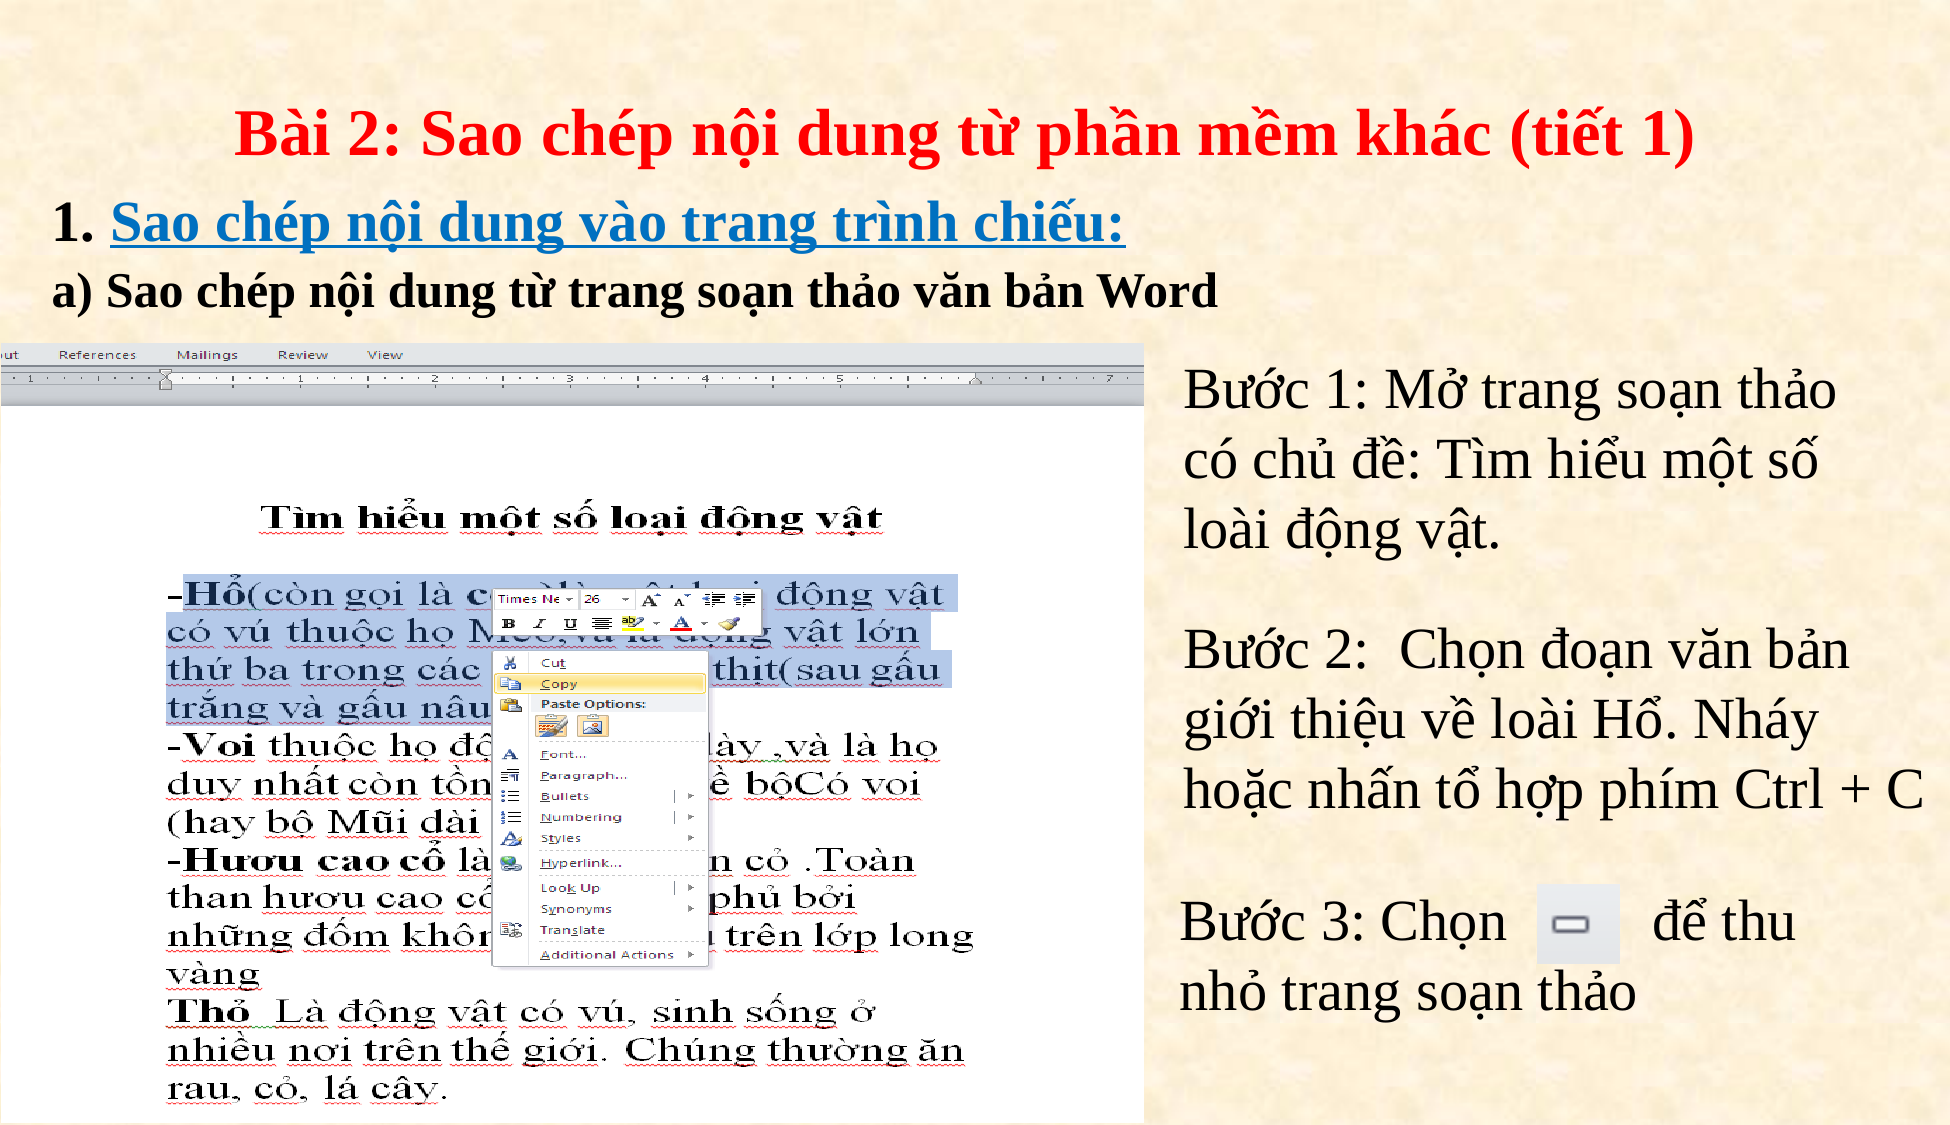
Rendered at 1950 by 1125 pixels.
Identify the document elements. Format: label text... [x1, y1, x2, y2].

text_box a) Sao chép nội dung từ trang soạn thảo văn bản Word [36, 250, 1625, 326]
text_box Bước 3: Chọn để thu nhỏ trang soạn thảo [1165, 874, 1903, 1030]
text_box Bước 2: Chọn đoạn văn bản giới thiệu về loài Hổ. Nháy hoặc nhấn tổ hợp phím Ctrl + C [1168, 603, 1950, 828]
text_box Bước 1: Mở trang soạn thảo có chủ đề: Tìm hiểu một số loài động vật. [1168, 343, 1907, 568]
text_box 1. Sao chép nội dung vào trang trình chiếu: [36, 175, 1213, 250]
text_box Bài 2: Sao chép nội dung từ phần mềm khác (tiết 1) [32, 22, 1918, 169]
picture [0, 0, 1950, 1125]
